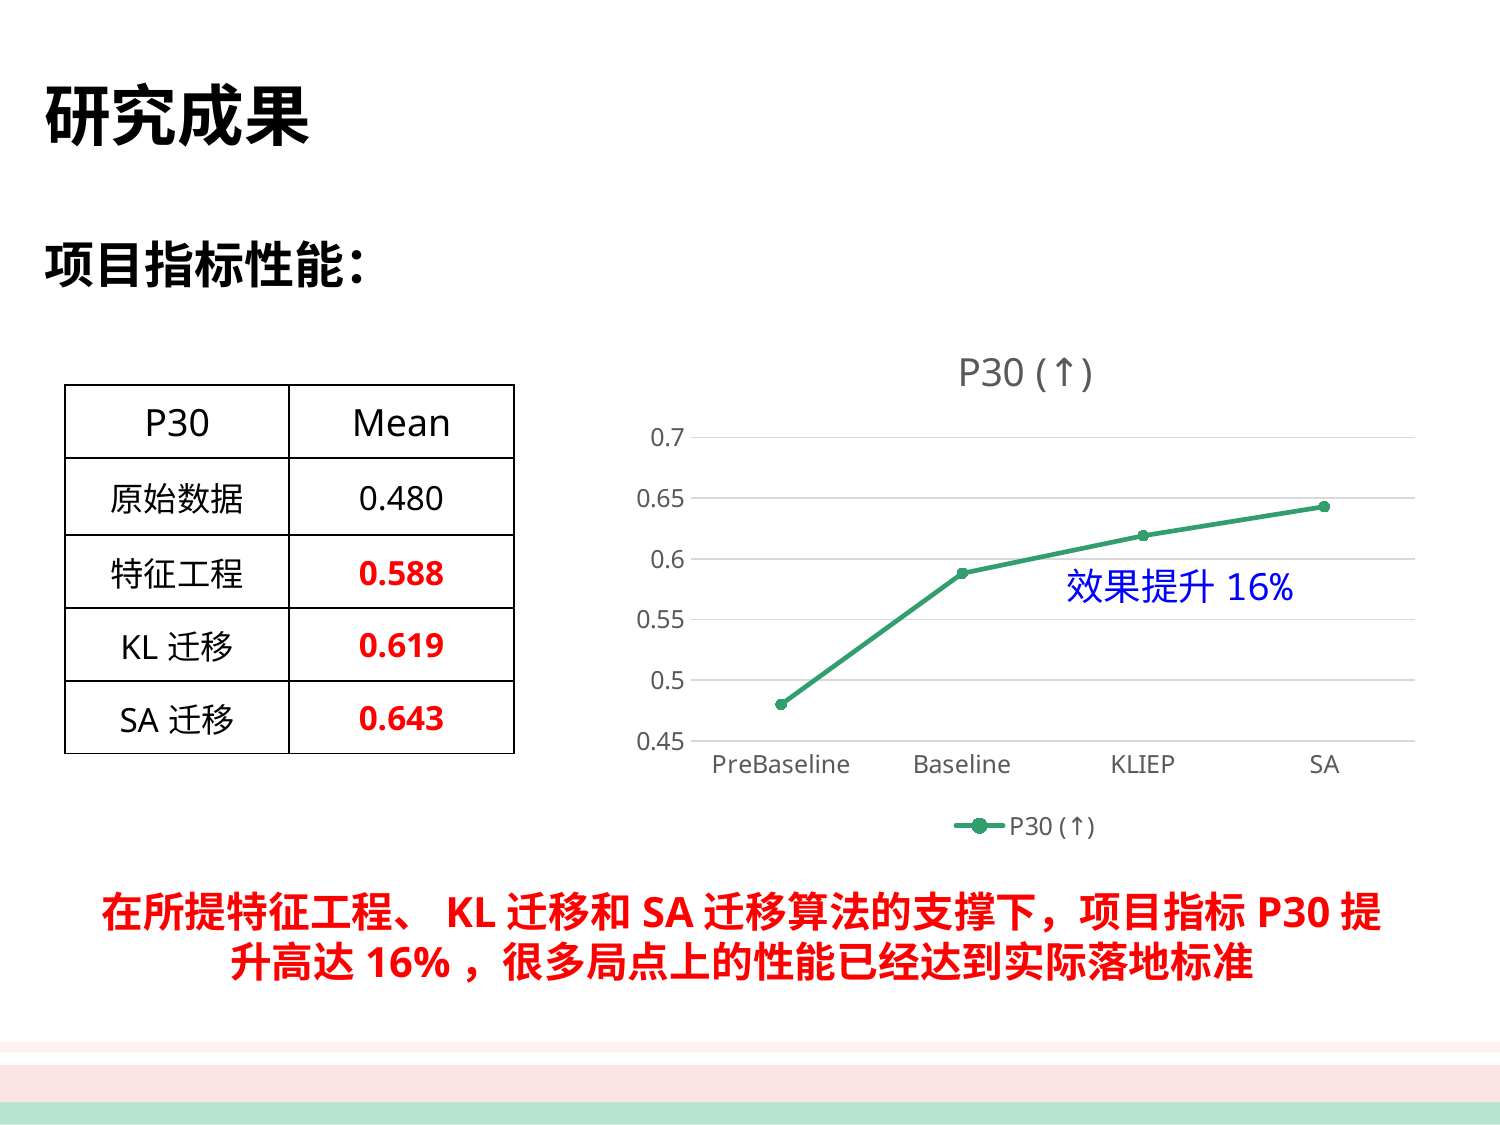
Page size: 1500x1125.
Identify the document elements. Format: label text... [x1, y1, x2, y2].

table_cell KL迁移 [66, 609, 288, 680]
table_cell 0.480 [290, 459, 513, 534]
table_cell 0.643 [290, 682, 513, 753]
text_box 研究成果 [29, 66, 951, 161]
text_box 在所提特征工程、KL迁移和SA迁移算法的支撑下，项目指标P30提升高达16%，很多局点上的性能已经达到实际落地标准 [67, 878, 1416, 993]
table_cell 0.588 [290, 536, 513, 607]
table_cell 特征工程 [66, 536, 288, 607]
table_cell 原始数据 [66, 459, 288, 534]
text_box 项目指标性能： [29, 195, 786, 294]
picture [0, 0, 1500, 1125]
table_cell 0.619 [290, 609, 513, 680]
table_cell SA迁移 [66, 682, 288, 753]
table_header P30 [66, 386, 288, 457]
chart [620, 314, 1432, 850]
table_header Mean [290, 386, 513, 457]
